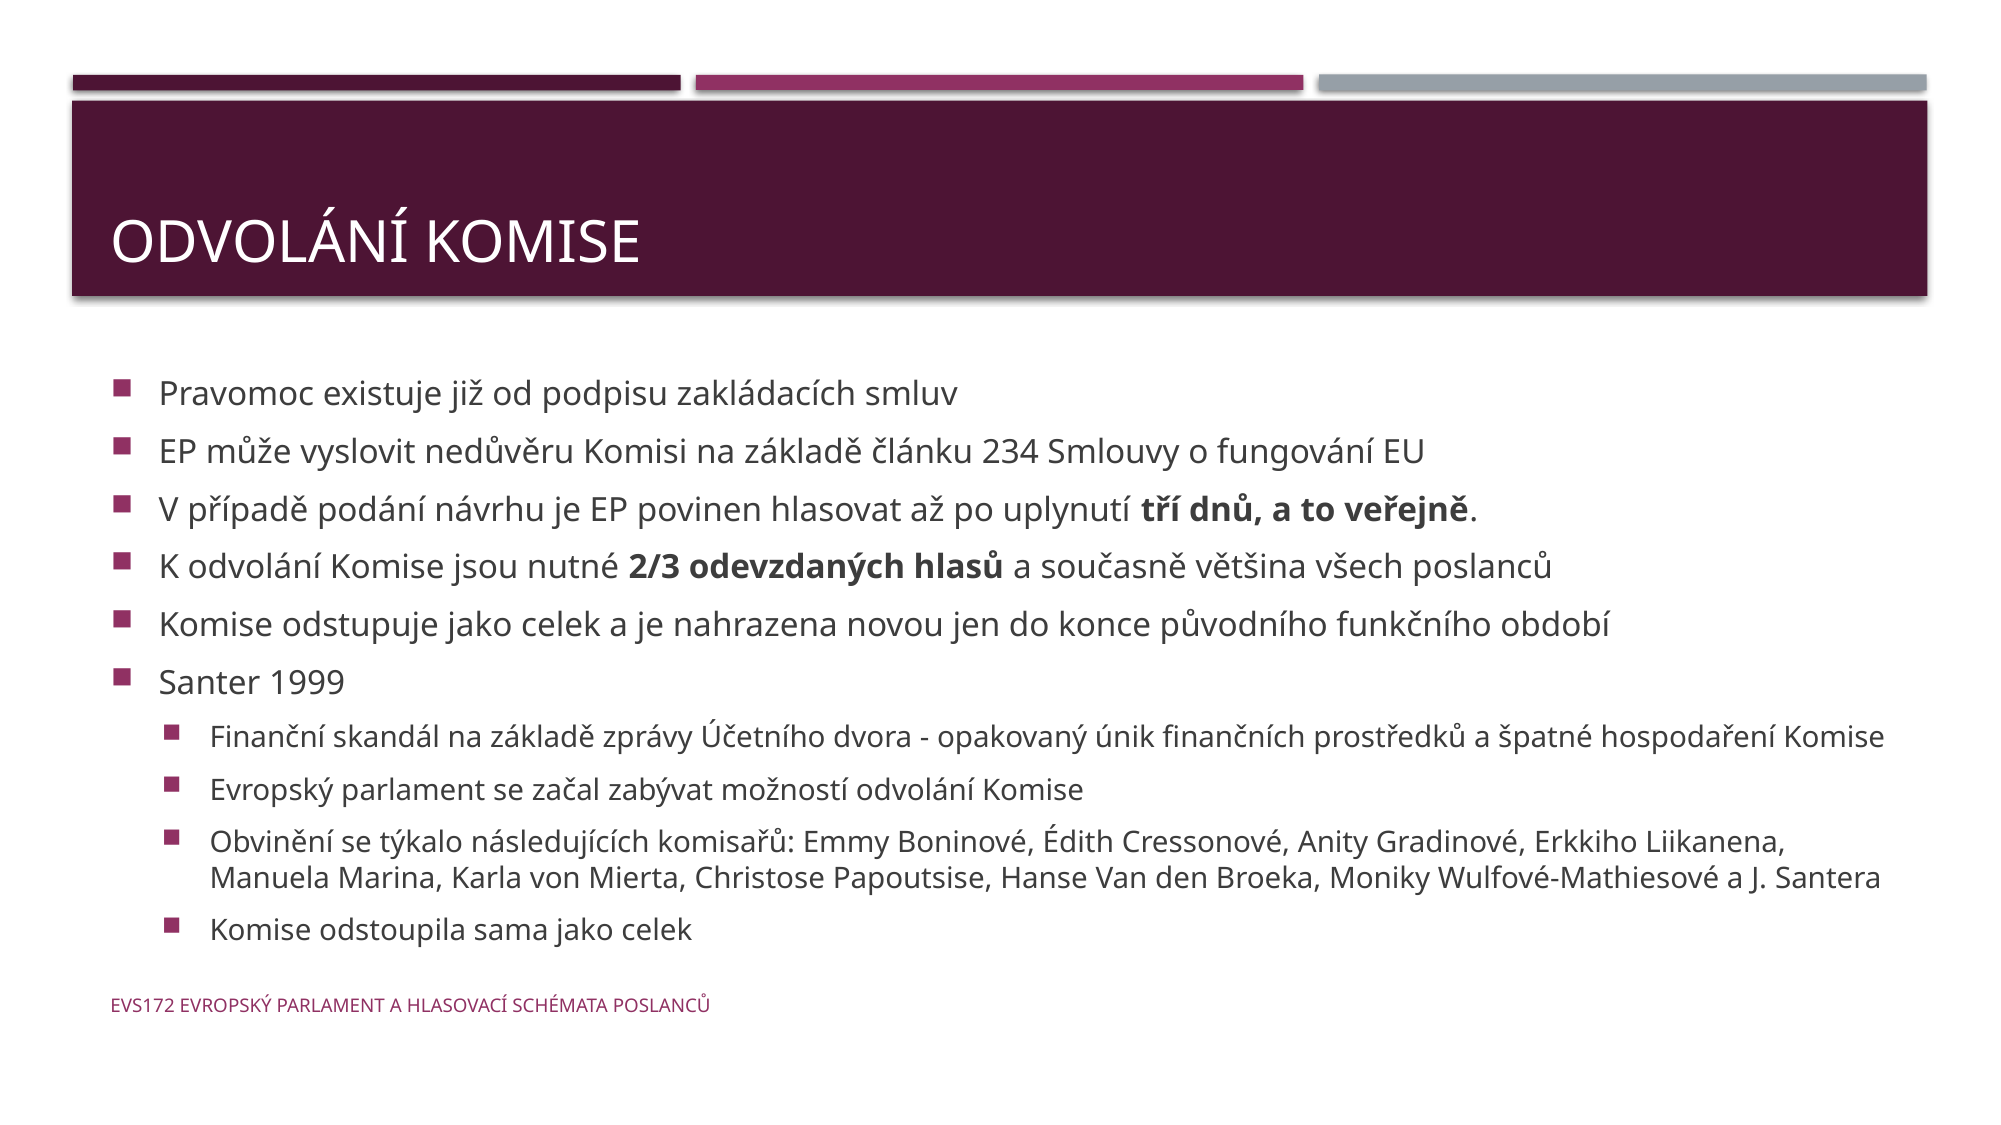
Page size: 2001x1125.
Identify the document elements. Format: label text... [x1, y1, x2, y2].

list Pravomoc existuje již od podpisu zakládacích smluv EP může vyslovit nedůvěru Komisi na základě článku 234 Smlouvy o fungování EU V případě podání návrhu je EP povinen hlasovat až po uplynutí tří dnů, a to veřejně. K odvolání Komise jsou nutné 2/3 odevzdaných hlasů a současně většina všech poslanců Komise odstupuje jako celek a je nahrazena novou jen do konce původního funkčního období Santer 1999 Finanční skandál na základě zprávy Účetního dvora - opakovaný únik finančních prostředků a špatné hospodaření Komise Evropský parlament se začal zabývat možností odvolání Komise Obvinění se týkalo následujících komisařů: Emmy Boninové, Édith Cressonové, Anity Gradinové, Erkkiho Liikanena, Manuela Marina, Karla von Mierta, Christose Papoutsise, Hanse Van den Broeka, Moniky Wulfové-Mathiesové a J. Santera Komise odstoupila sama jako celek [95, 357, 1905, 962]
footer EVS172 Evropský parlament a hlasovací schémata poslanců [95, 976, 1230, 1037]
title Odvolání Komise [95, 115, 1905, 282]
